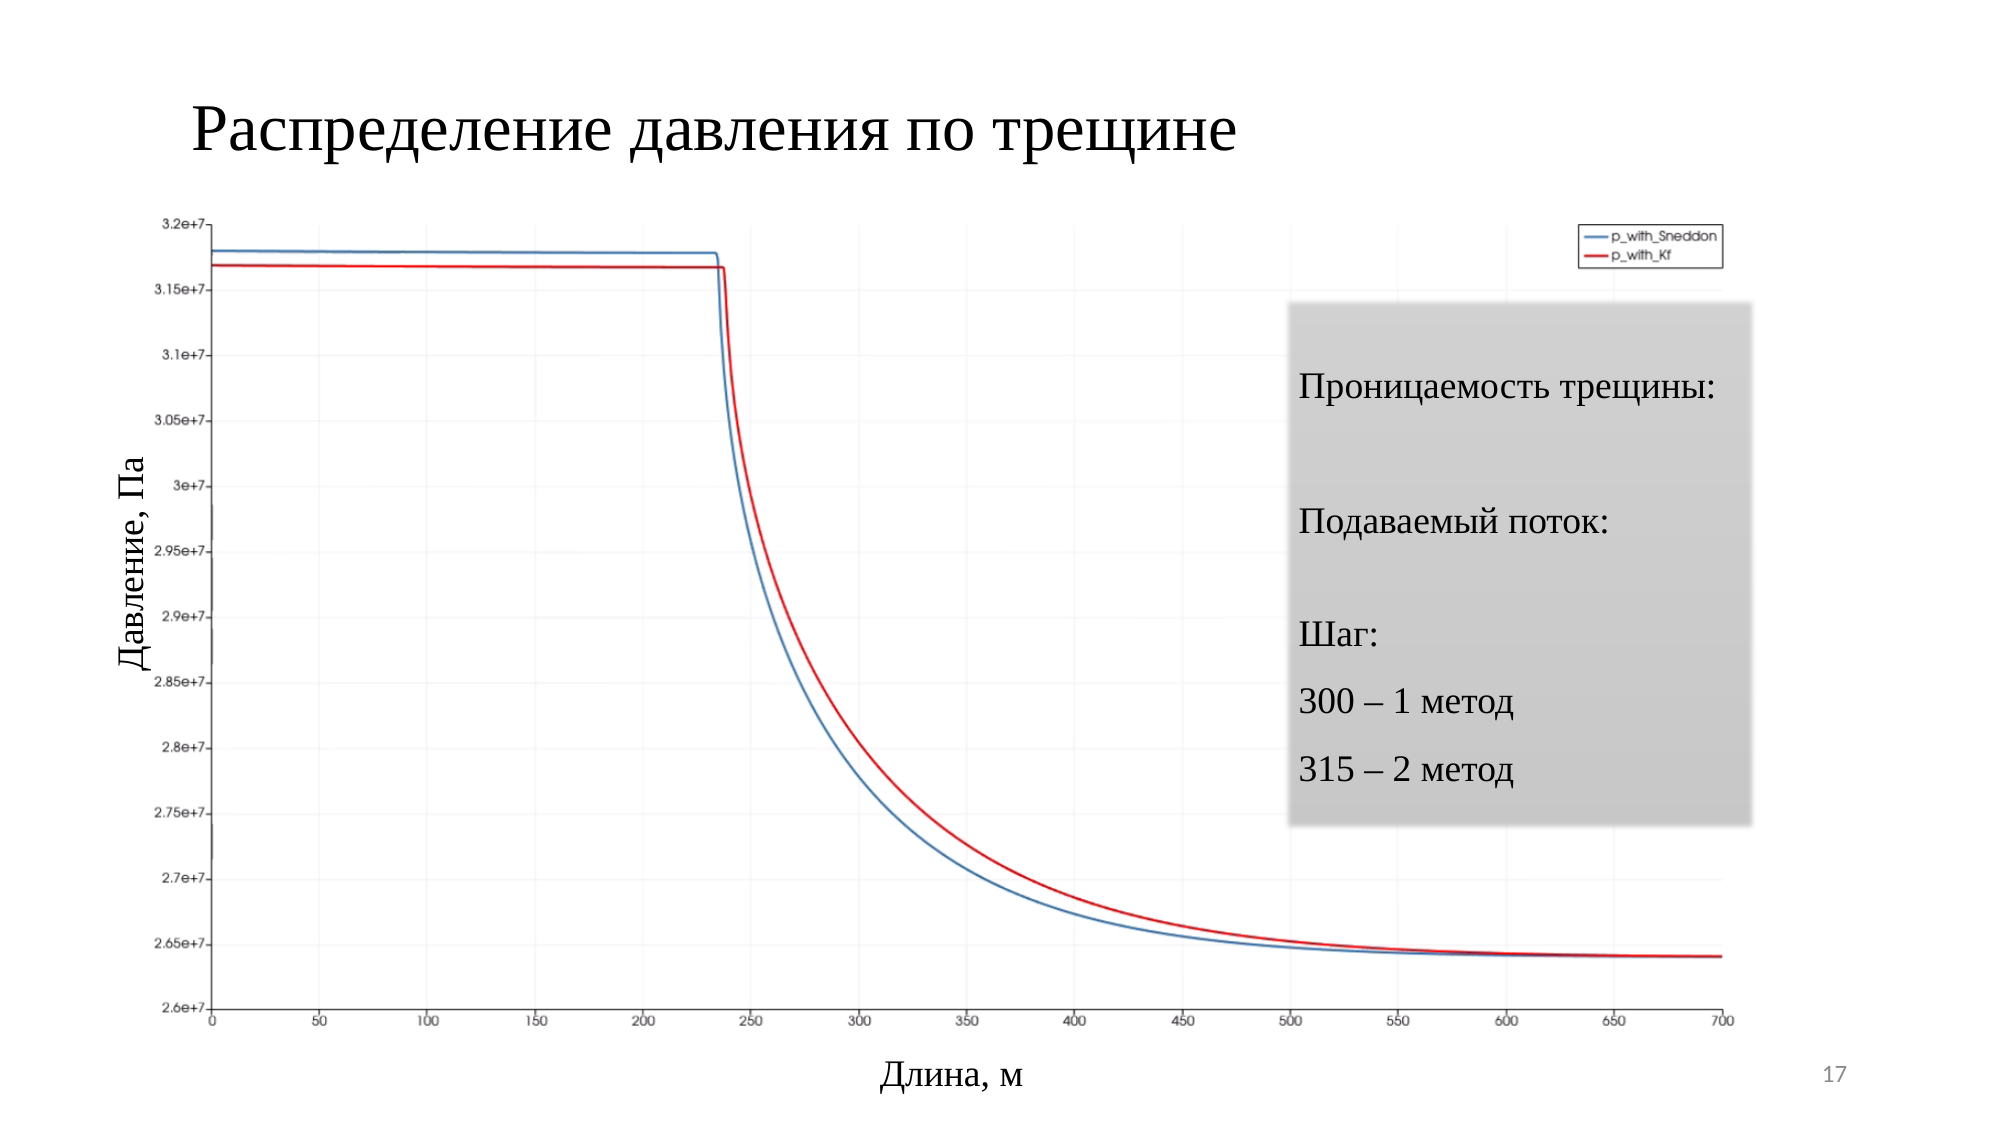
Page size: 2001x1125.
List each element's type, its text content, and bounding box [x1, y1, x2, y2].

text_box Давление, Па [98, 441, 148, 687]
text_box Длина, м [864, 1043, 1039, 1102]
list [148, 205, 1755, 1043]
slide_number 17 [1412, 1042, 1863, 1103]
text_box Распределение давления по трещине [176, 20, 1902, 238]
